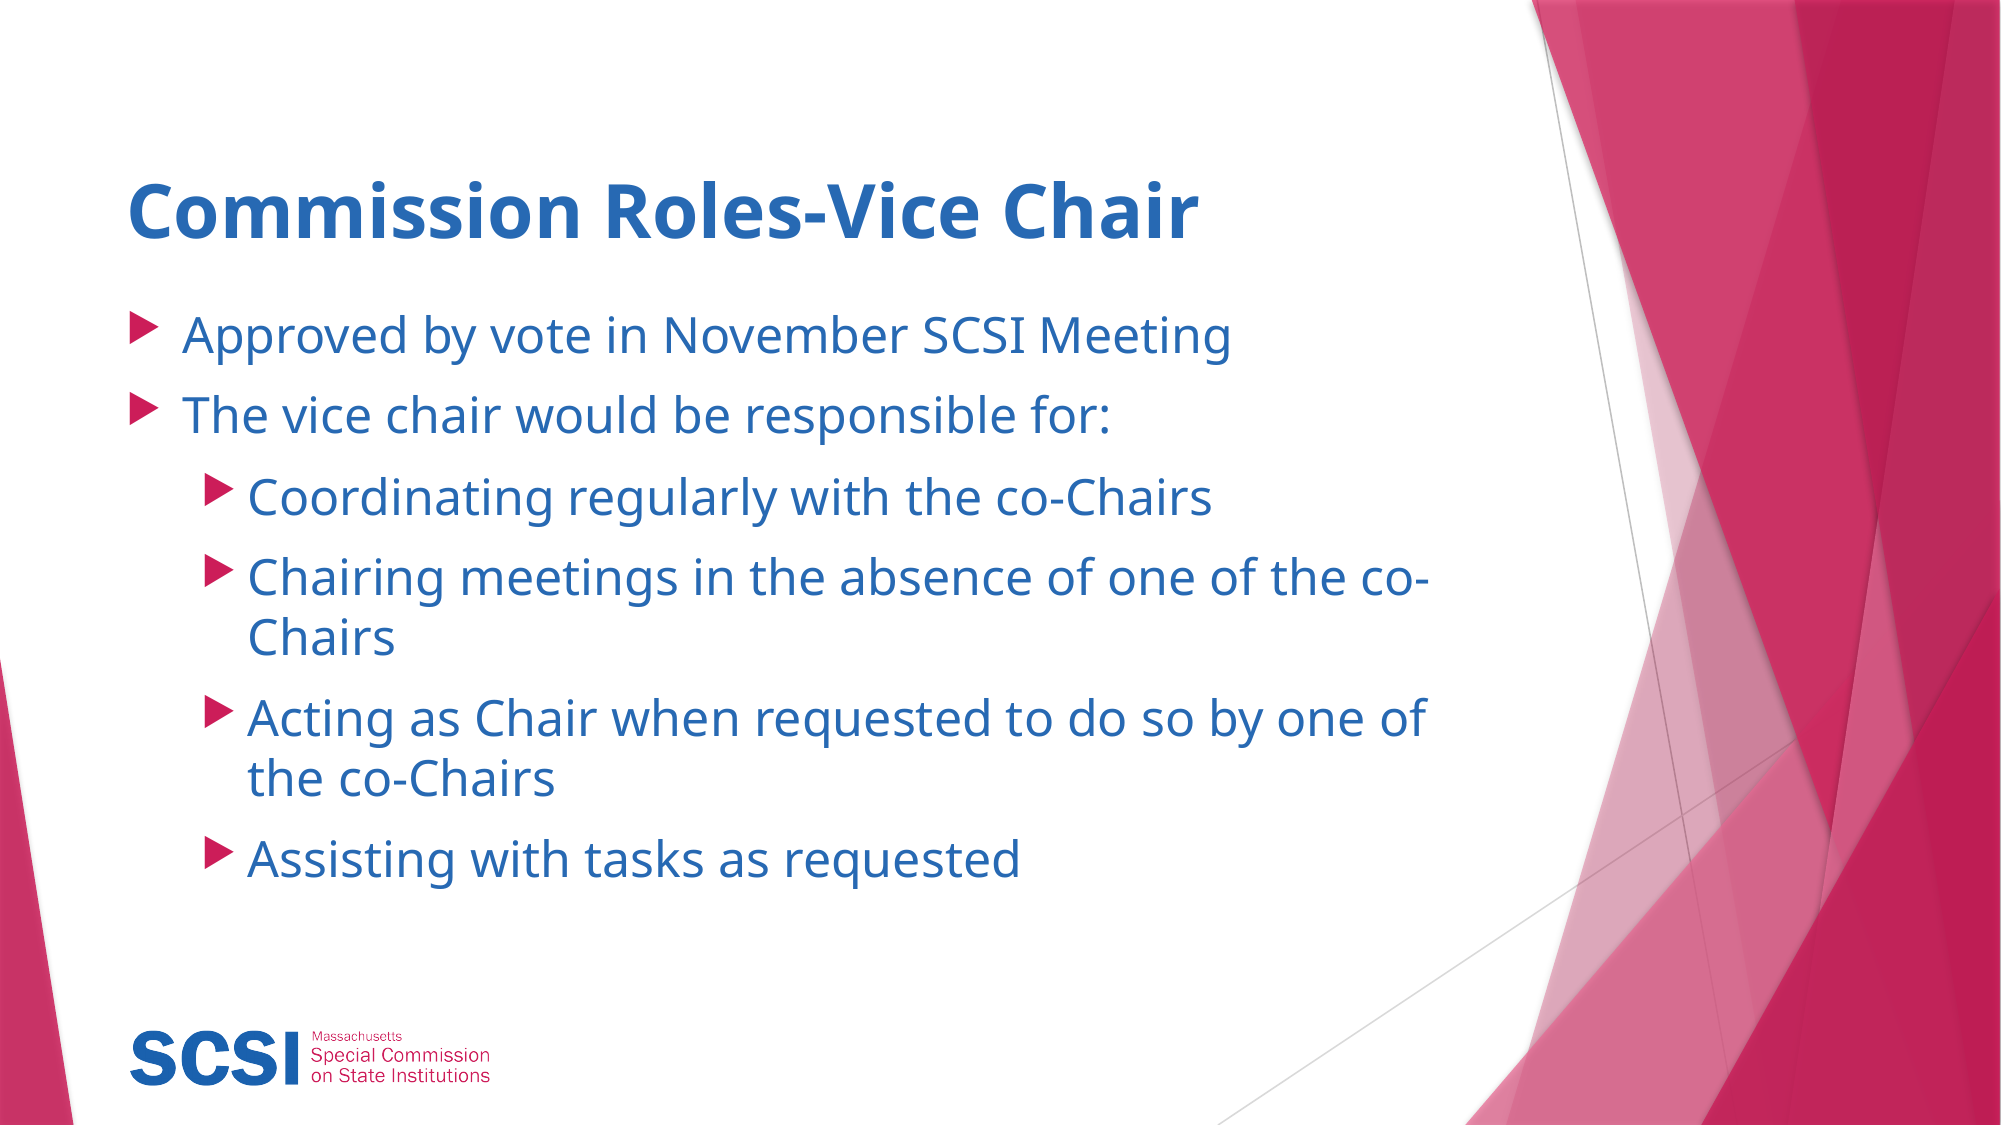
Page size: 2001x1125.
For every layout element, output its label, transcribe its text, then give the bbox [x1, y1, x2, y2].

title Commission Roles-Vice Chair [111, 99, 1522, 295]
list Approved by vote in November SCSI Meeting The vice chair would be responsible for: Coordinating regularly with the co-Chairs Chairing meetings in the absence of one of the co-Chairs Acting as Chair when requested to do so by one of the co-Chairs Assisting with tasks as requested [111, 295, 1522, 991]
picture [130, 1018, 496, 1109]
